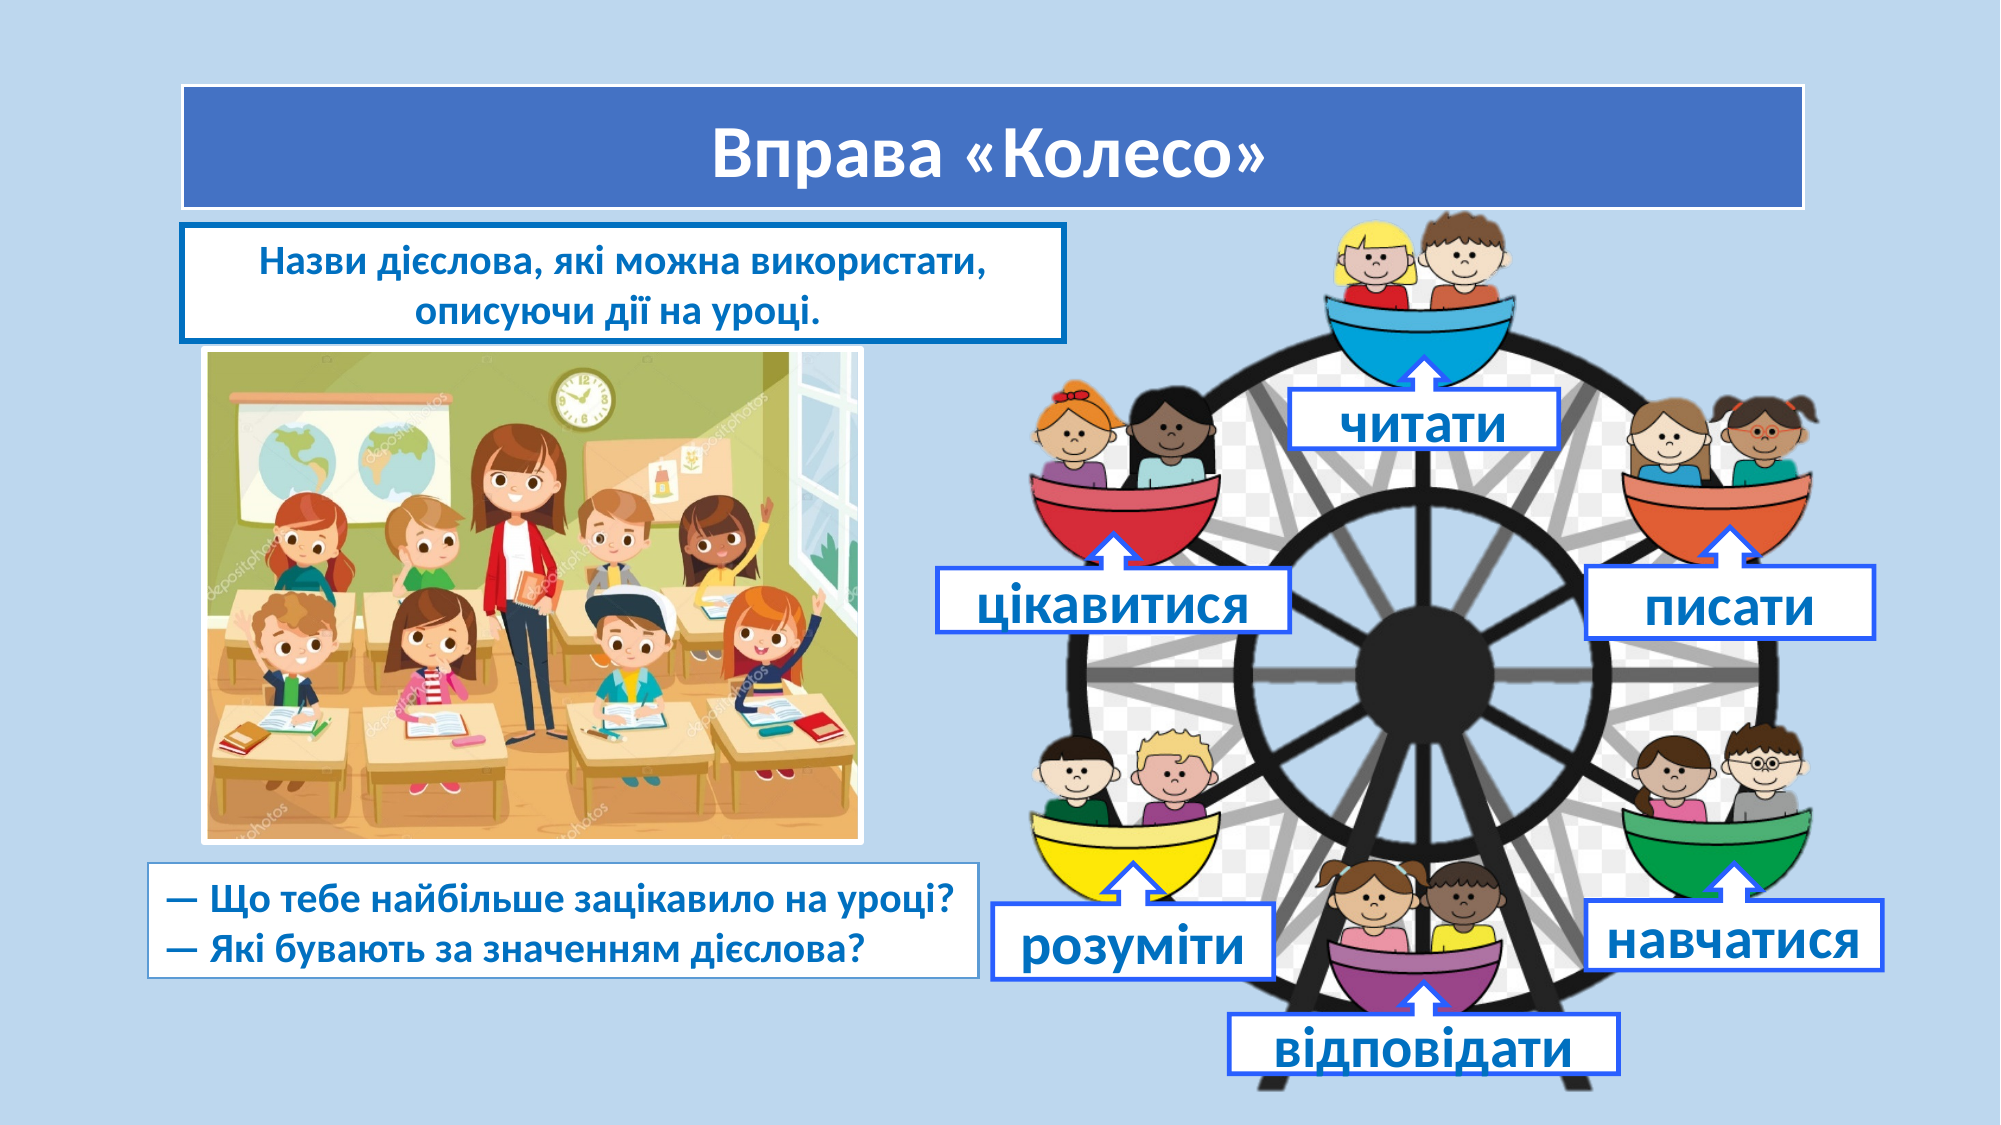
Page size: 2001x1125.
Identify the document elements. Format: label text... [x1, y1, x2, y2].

text_box Назви дієслова, які можна використати, описуючи дії на уроці. [181, 224, 890, 342]
picture [890, 208, 1958, 1111]
text_box — Що тебе найбільше зацікавило на уроці? — Які бувають за значенням дієслова? [147, 862, 890, 979]
text_box Вправа «Колесо» [181, 84, 1805, 210]
picture [207, 352, 858, 840]
